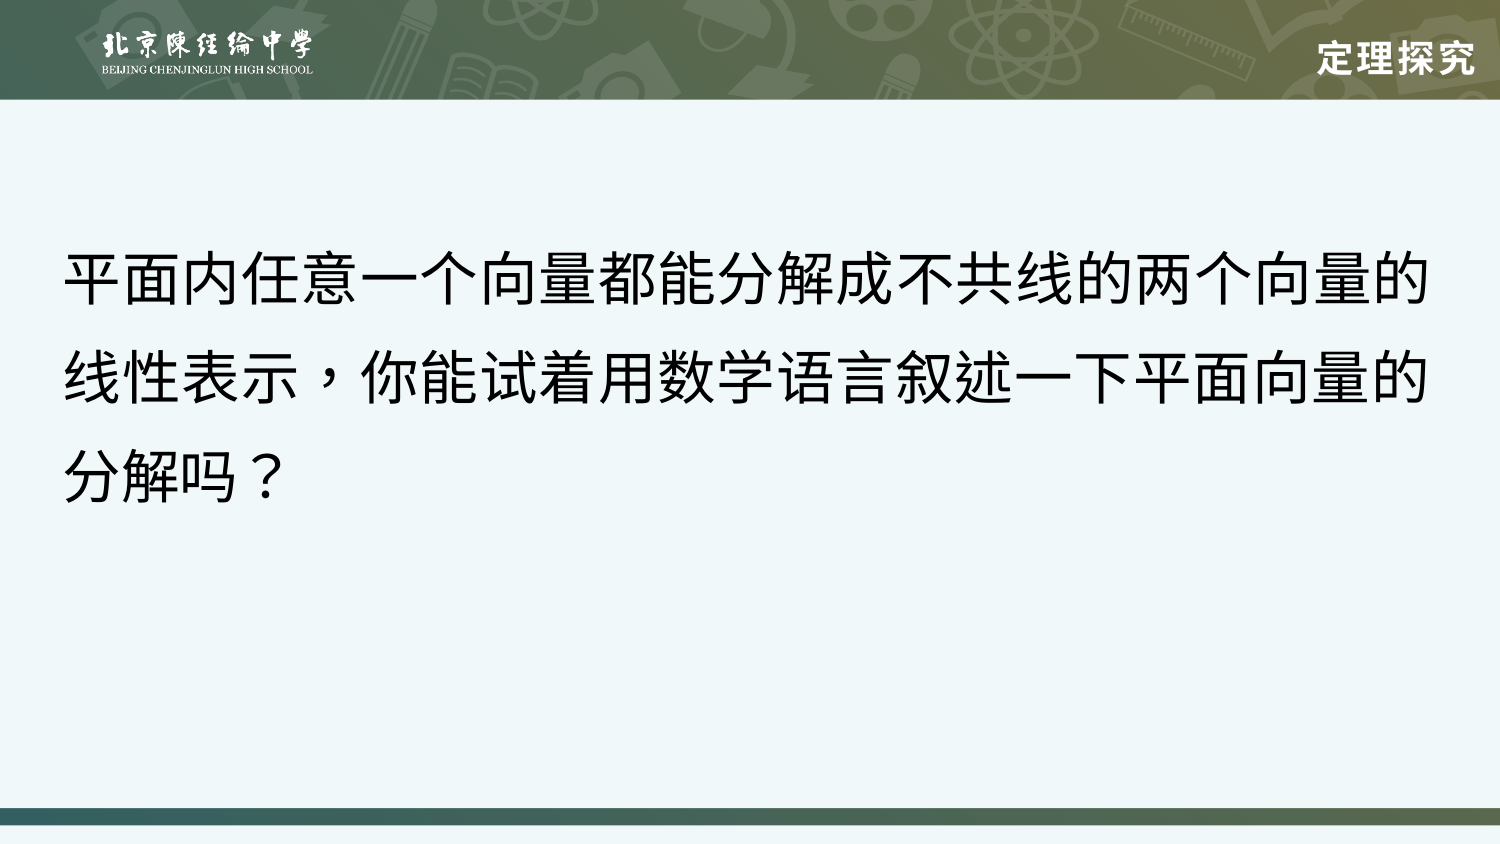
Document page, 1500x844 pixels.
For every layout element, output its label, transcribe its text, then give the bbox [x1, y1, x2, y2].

list 定理探究 [615, 5, 1491, 96]
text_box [62, 229, 1432, 665]
